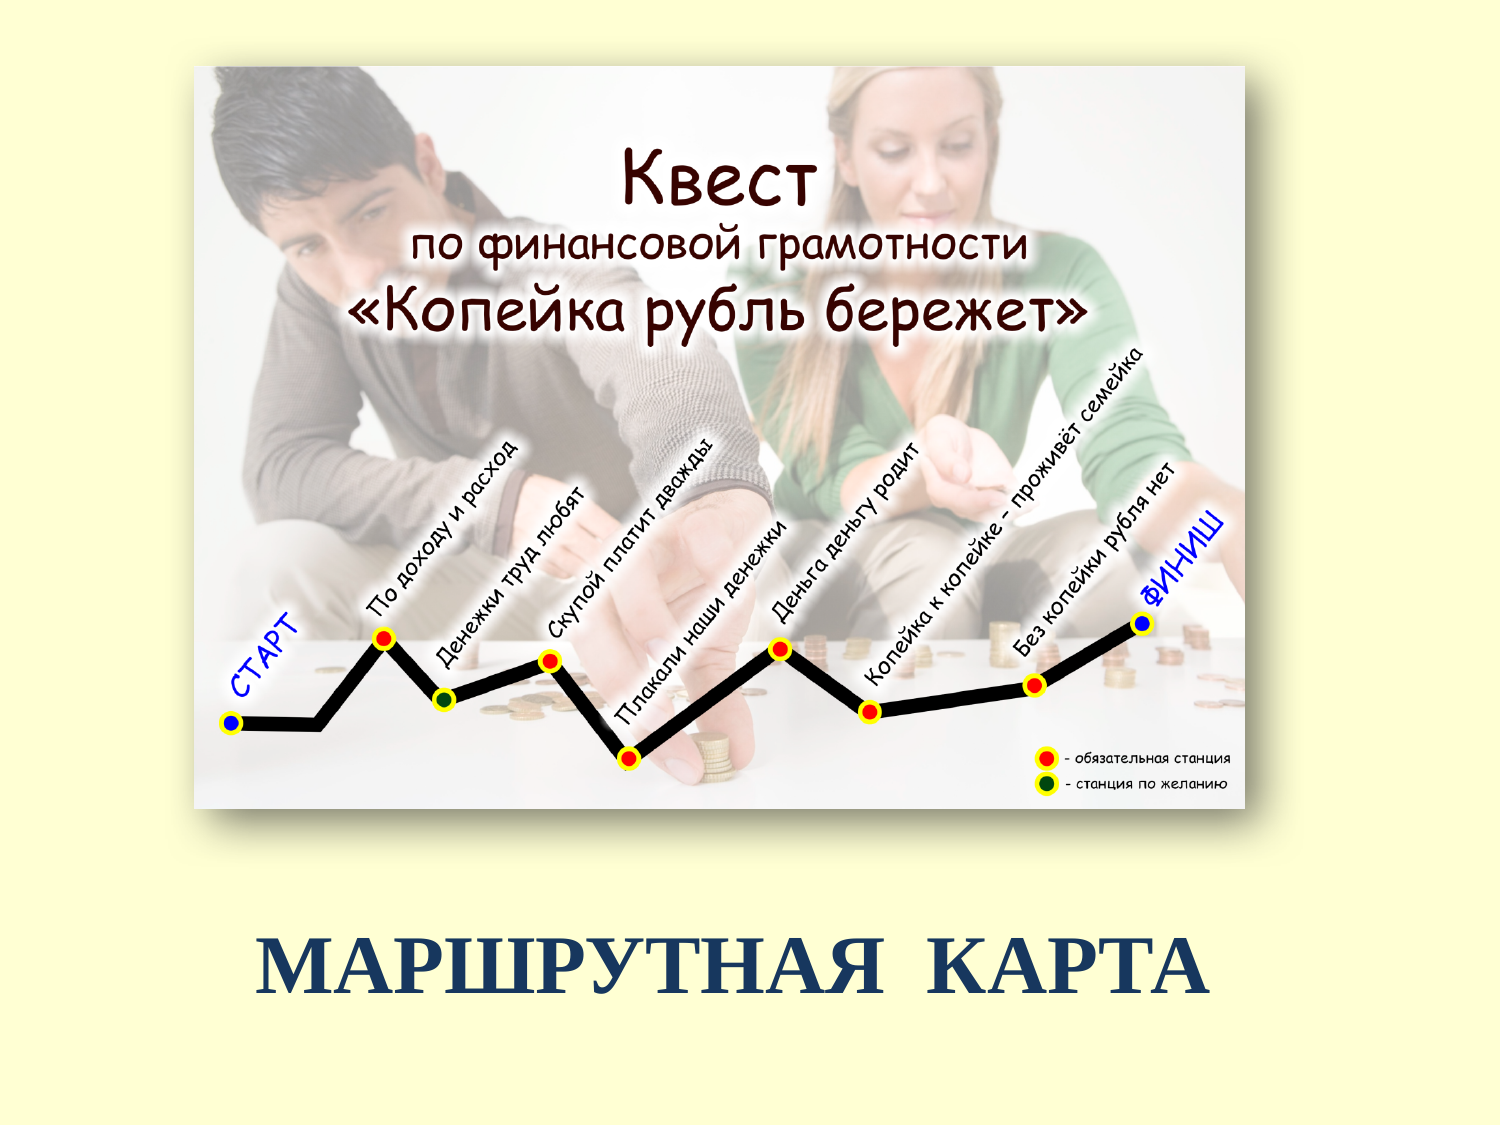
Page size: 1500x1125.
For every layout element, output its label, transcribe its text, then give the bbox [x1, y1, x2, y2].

text_box МАРШРУТНАЯ КАРТА [240, 902, 1247, 1018]
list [194, 66, 1246, 809]
